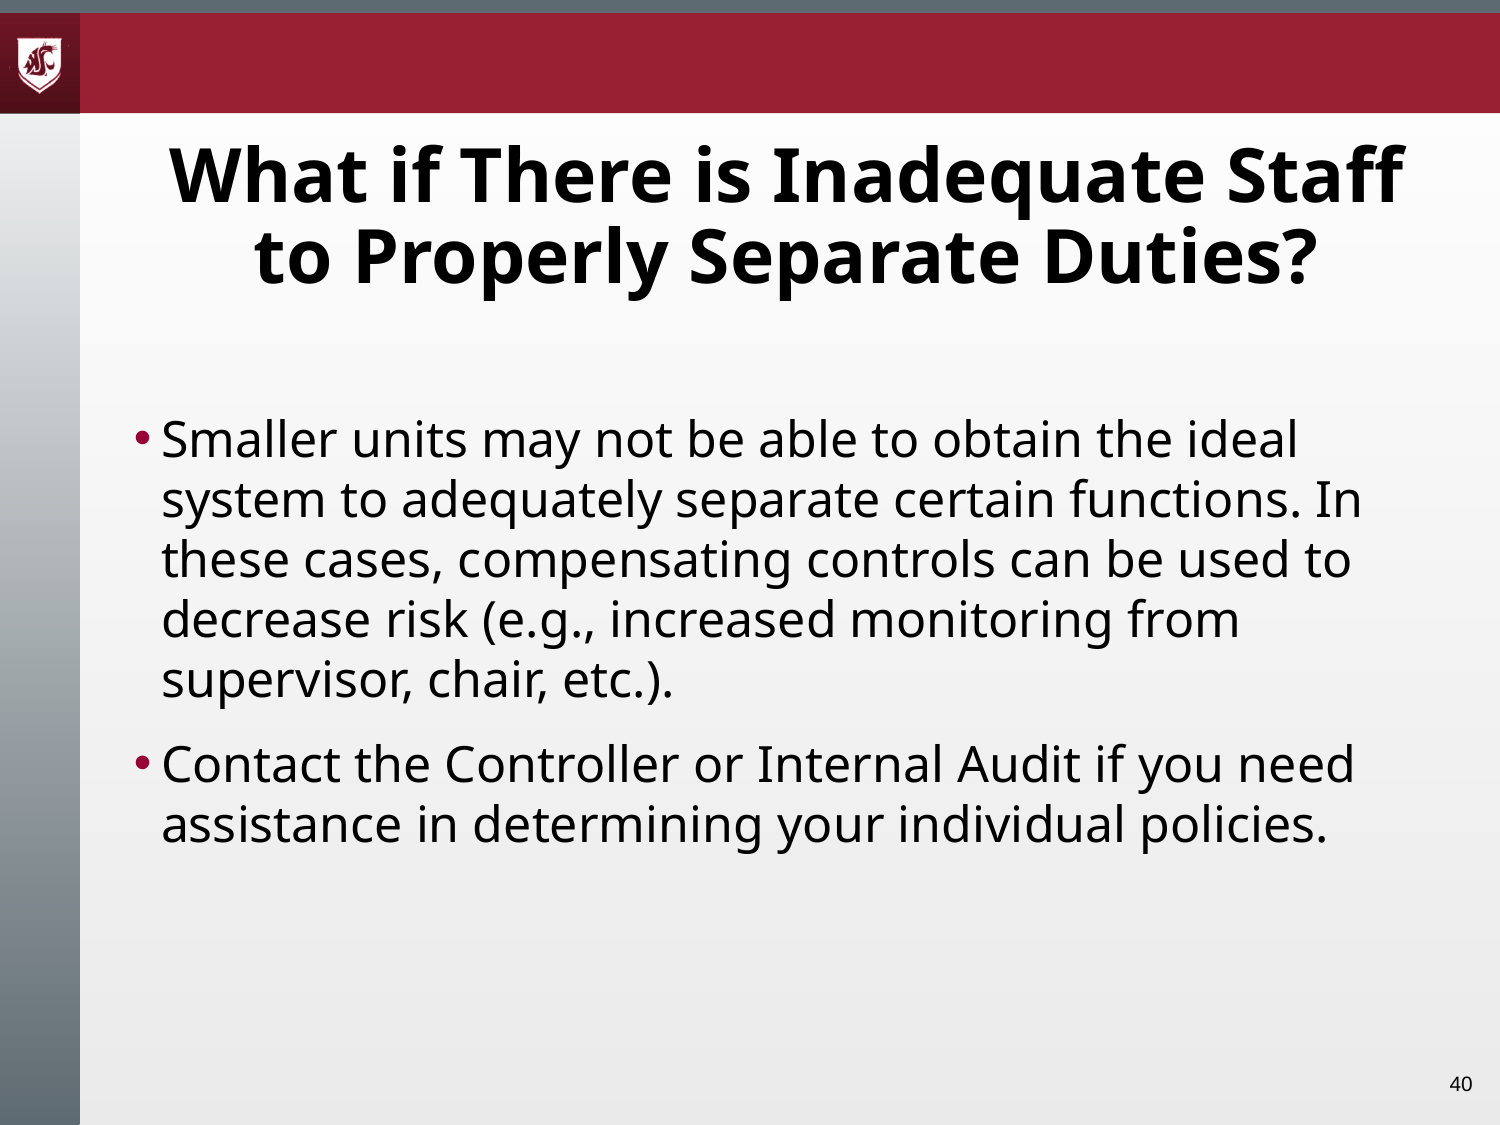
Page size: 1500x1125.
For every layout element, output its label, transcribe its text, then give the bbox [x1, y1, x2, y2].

slide_number 40 [1137, 1024, 1488, 1104]
picture [9, 27, 69, 100]
title What if There is Inadequate Staff to Properly Separate Duties? [85, 128, 1488, 307]
list Smaller units may not be able to obtain the ideal system to adequately separate certain functions. In these cases, compensating controls can be used to decrease risk (e.g., increased monitoring from supervisor, chair, etc.). Contact the Controller or Internal Audit if you need assistance in determining your individual policies. [85, 399, 1413, 865]
